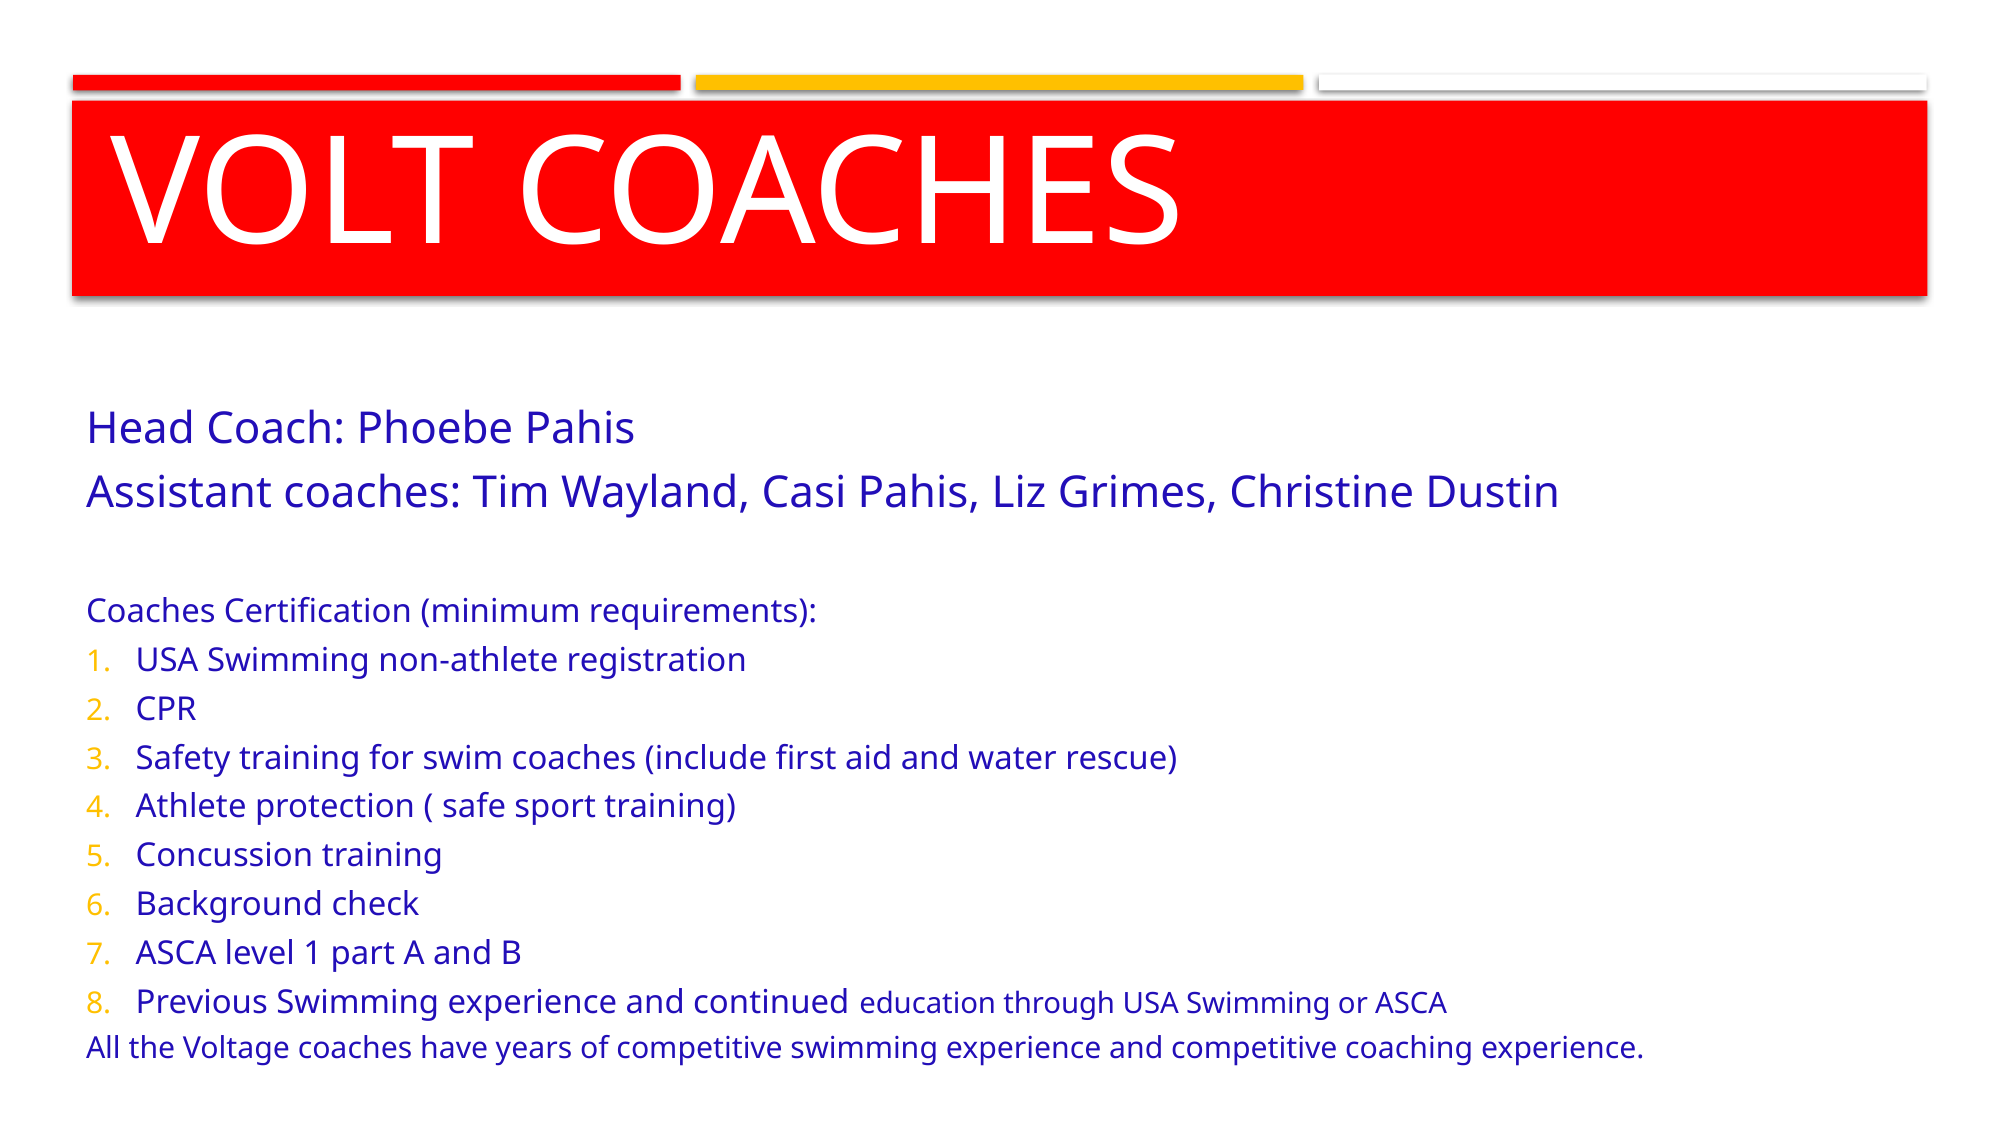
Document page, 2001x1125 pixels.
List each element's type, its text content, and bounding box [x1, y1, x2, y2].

title VOLT COACHES [95, 115, 1905, 282]
list Head Coach: Phoebe Pahis Assistant coaches: Tim Wayland, Casi Pahis, Liz Grimes, Christine Dustin Coaches Certification (minimum requirements): USA Swimming non-athlete registration CPR Safety training for swim coaches (include first aid and water rescue) Athlete protection ( safe sport training) Concussion training Background check ASCA level 1 part A and B Previous Swimming experience and continued education through USA Swimming or ASCA All the Voltage coaches have years of competitive swimming experience and competitive coaching experience. [71, 328, 1891, 1094]
